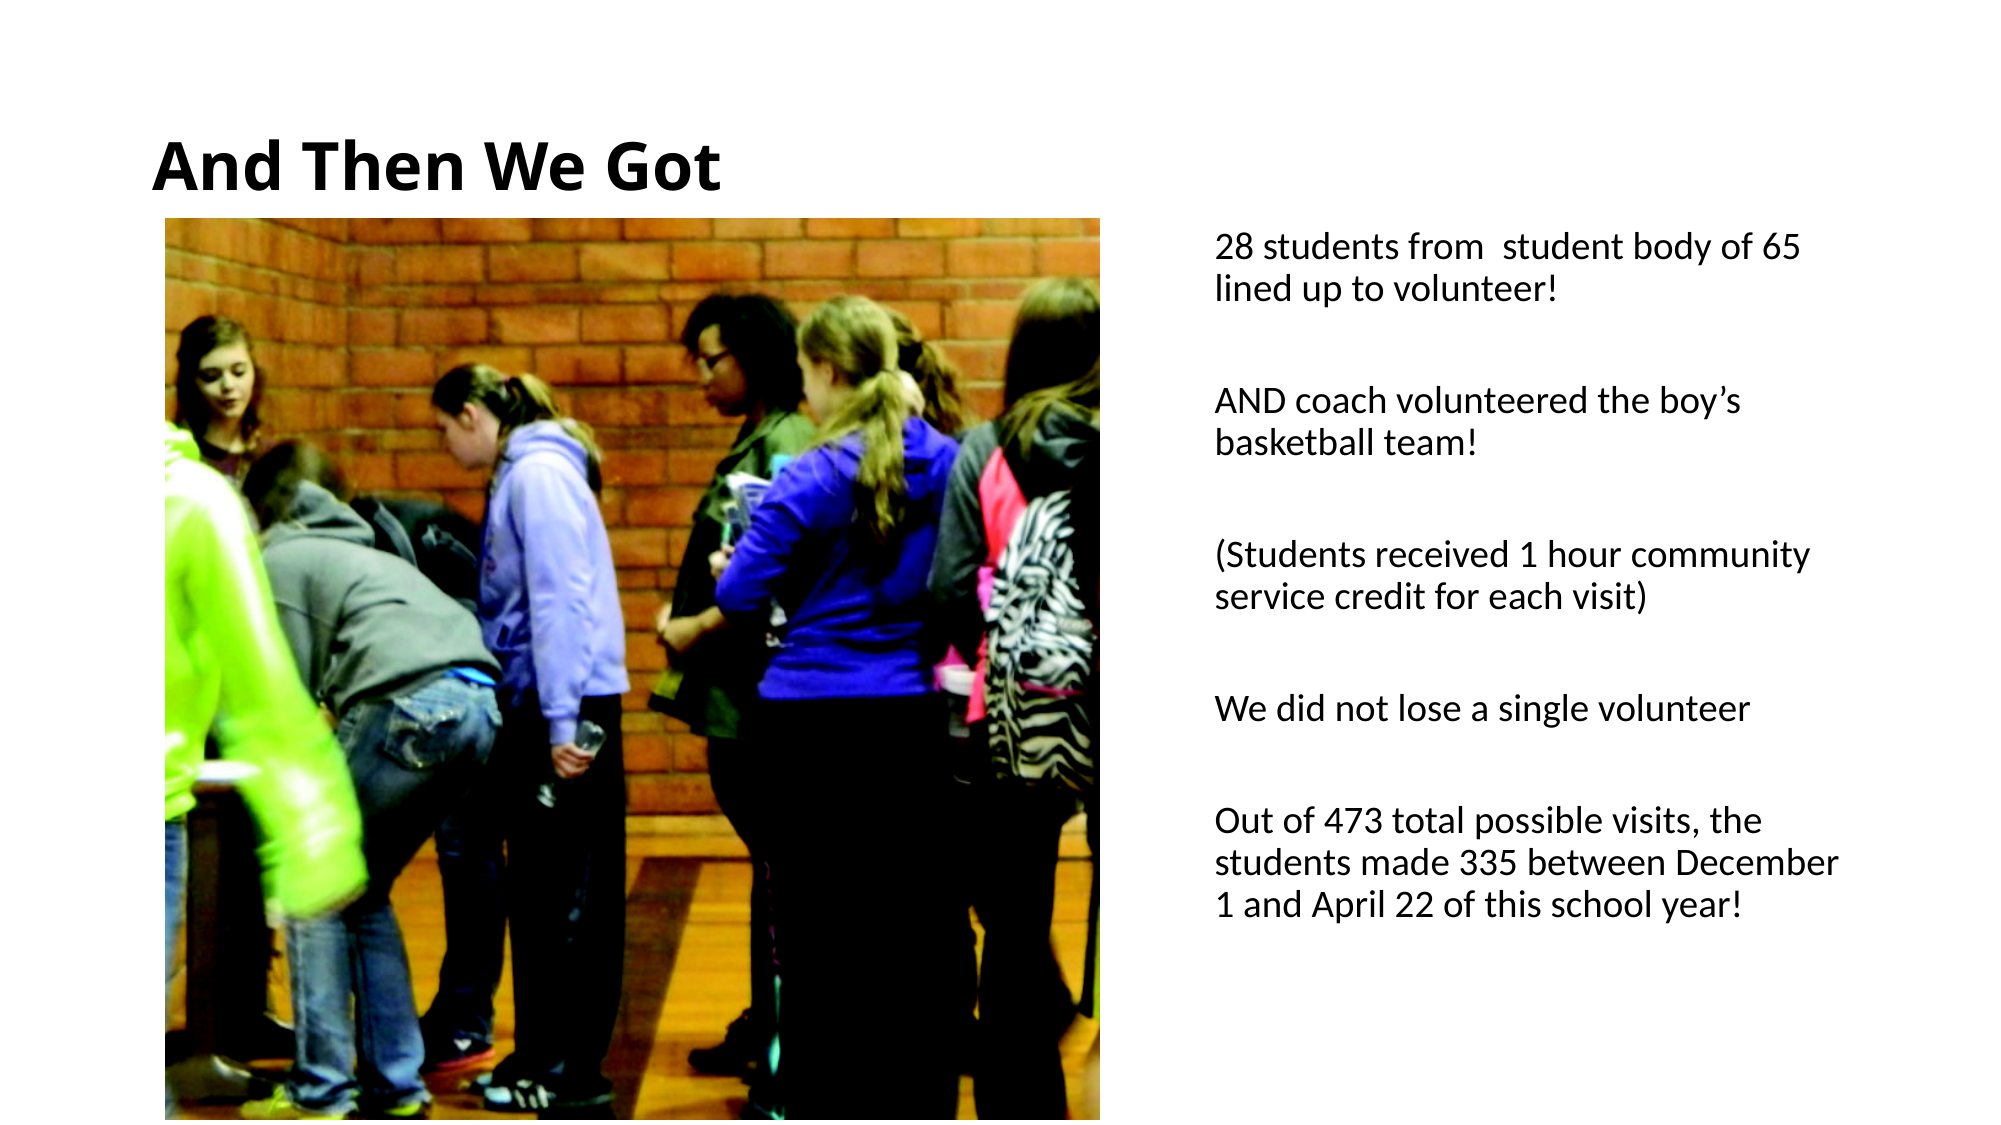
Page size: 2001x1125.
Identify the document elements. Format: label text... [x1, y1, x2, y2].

picture [165, 218, 1100, 1120]
title And Then We Got [137, 59, 1863, 278]
list 28 students from student body of 65 lined up to volunteer! AND coach volunteered the boy’s basketball team! (Students received 1 hour community service credit for each visit) We did not lose a single volunteer Out of 473 total possible visits, the students made 335 between December 1 and April 22 of this school year! [1199, 218, 1863, 987]
